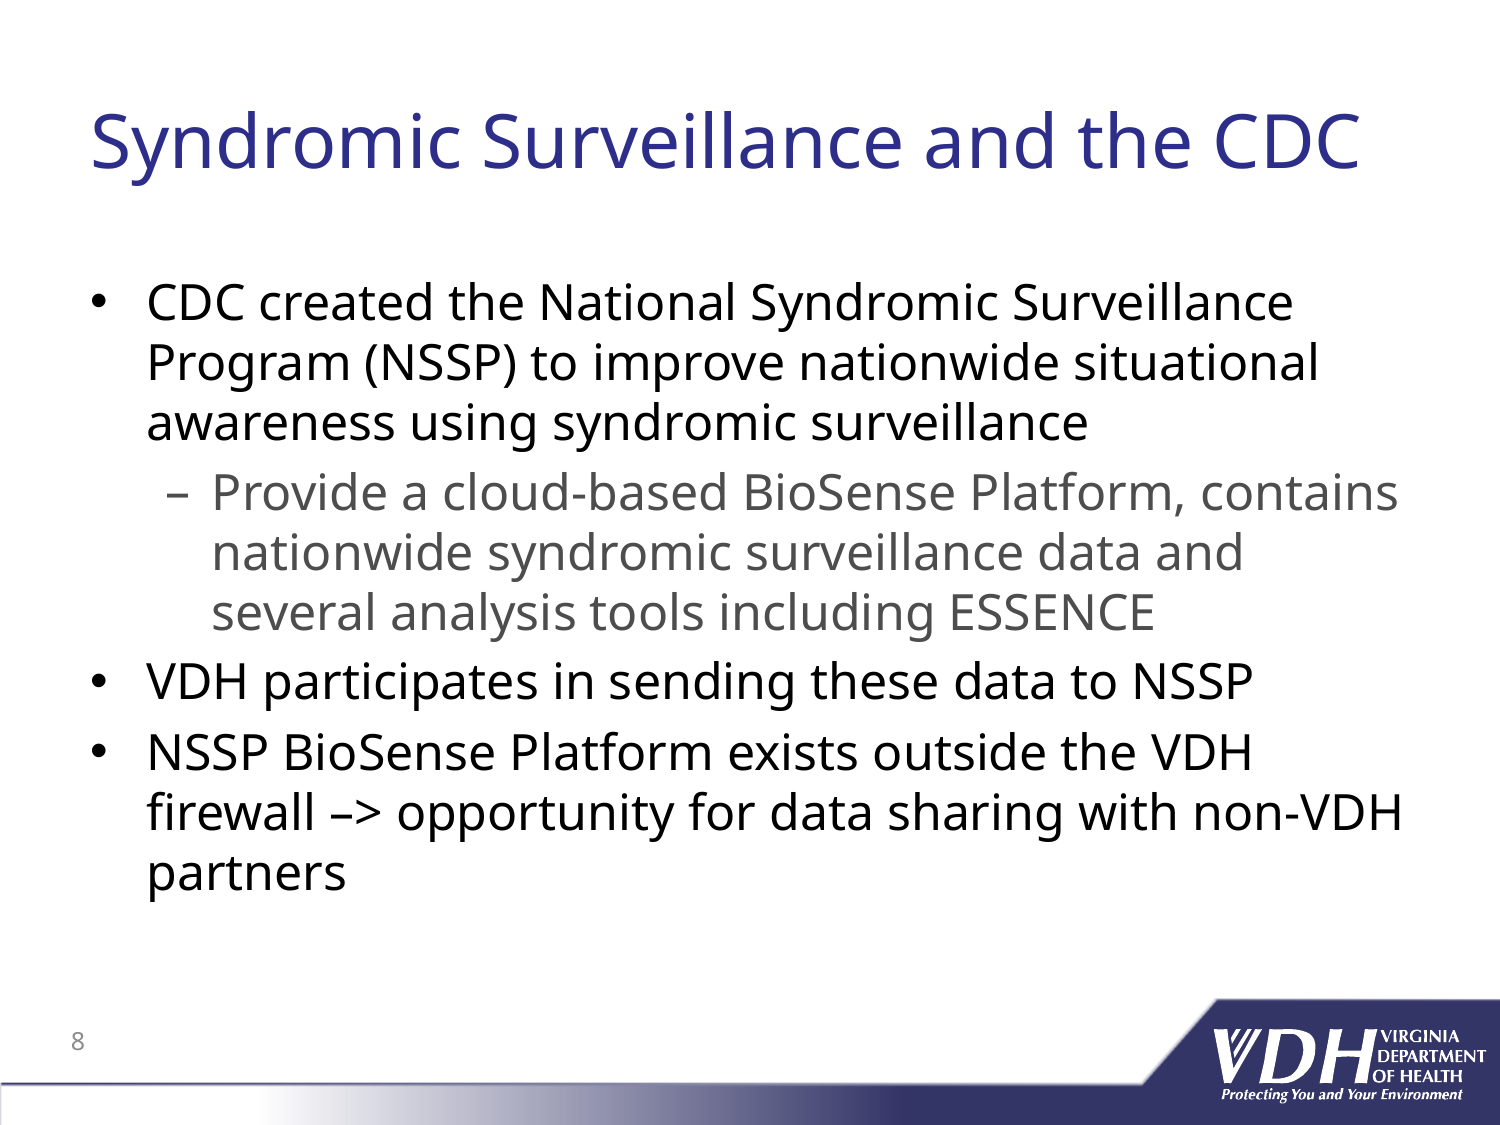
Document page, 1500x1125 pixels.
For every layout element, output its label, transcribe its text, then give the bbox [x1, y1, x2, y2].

slide_number 8 [24, 1012, 100, 1073]
list CDC created the National Syndromic Surveillance Program (NSSP) to improve nationwide situational awareness using syndromic surveillance Provide a cloud-based BioSense Platform, contains nationwide syndromic surveillance data and several analysis tools including ESSENCE VDH participates in sending these data to NSSP NSSP BioSense Platform exists outside the VDH firewall –> opportunity for data sharing with non-VDH partners [74, 262, 1426, 1051]
title Syndromic Surveillance and the CDC [74, 44, 1426, 233]
